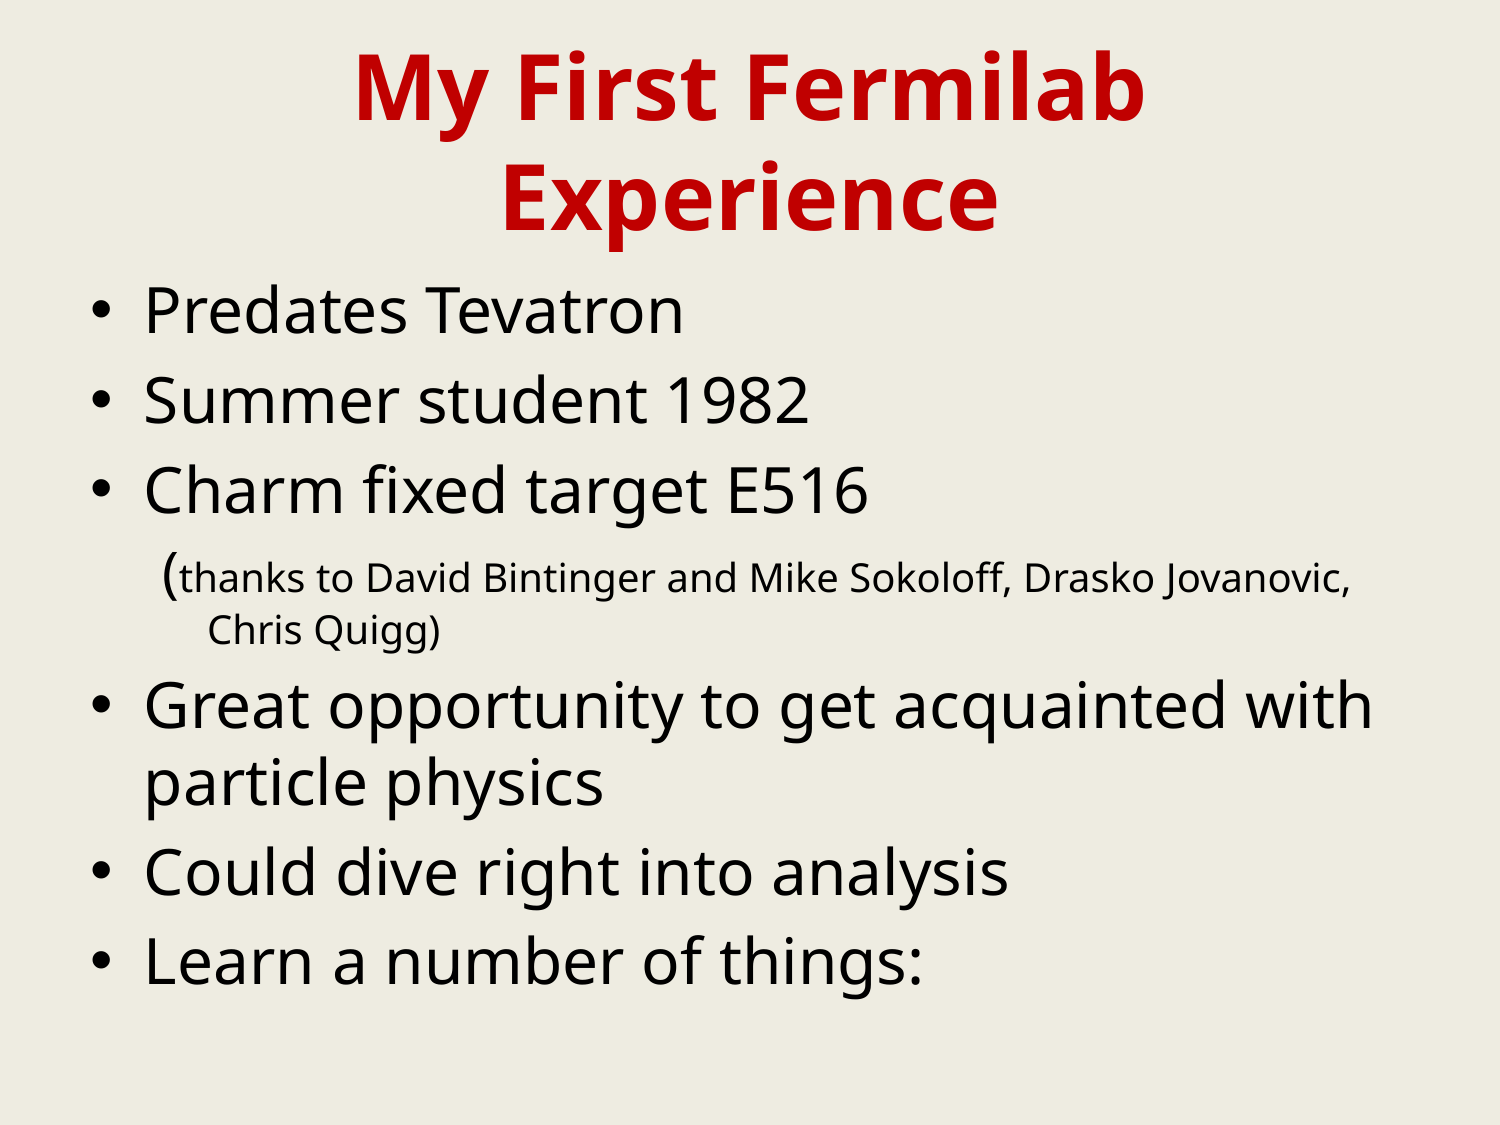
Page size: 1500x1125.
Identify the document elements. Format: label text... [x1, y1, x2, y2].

list Predates Tevatron Summer student 1982 Charm fixed target E516 (thanks to David Bintinger and Mike Sokoloff, Drasko Jovanovic, Chris Quigg) Great opportunity to get acquainted with particle physics Could dive right into analysis Learn a number of things: [75, 262, 1425, 1005]
title My First Fermilab Experience [75, 45, 1425, 233]
